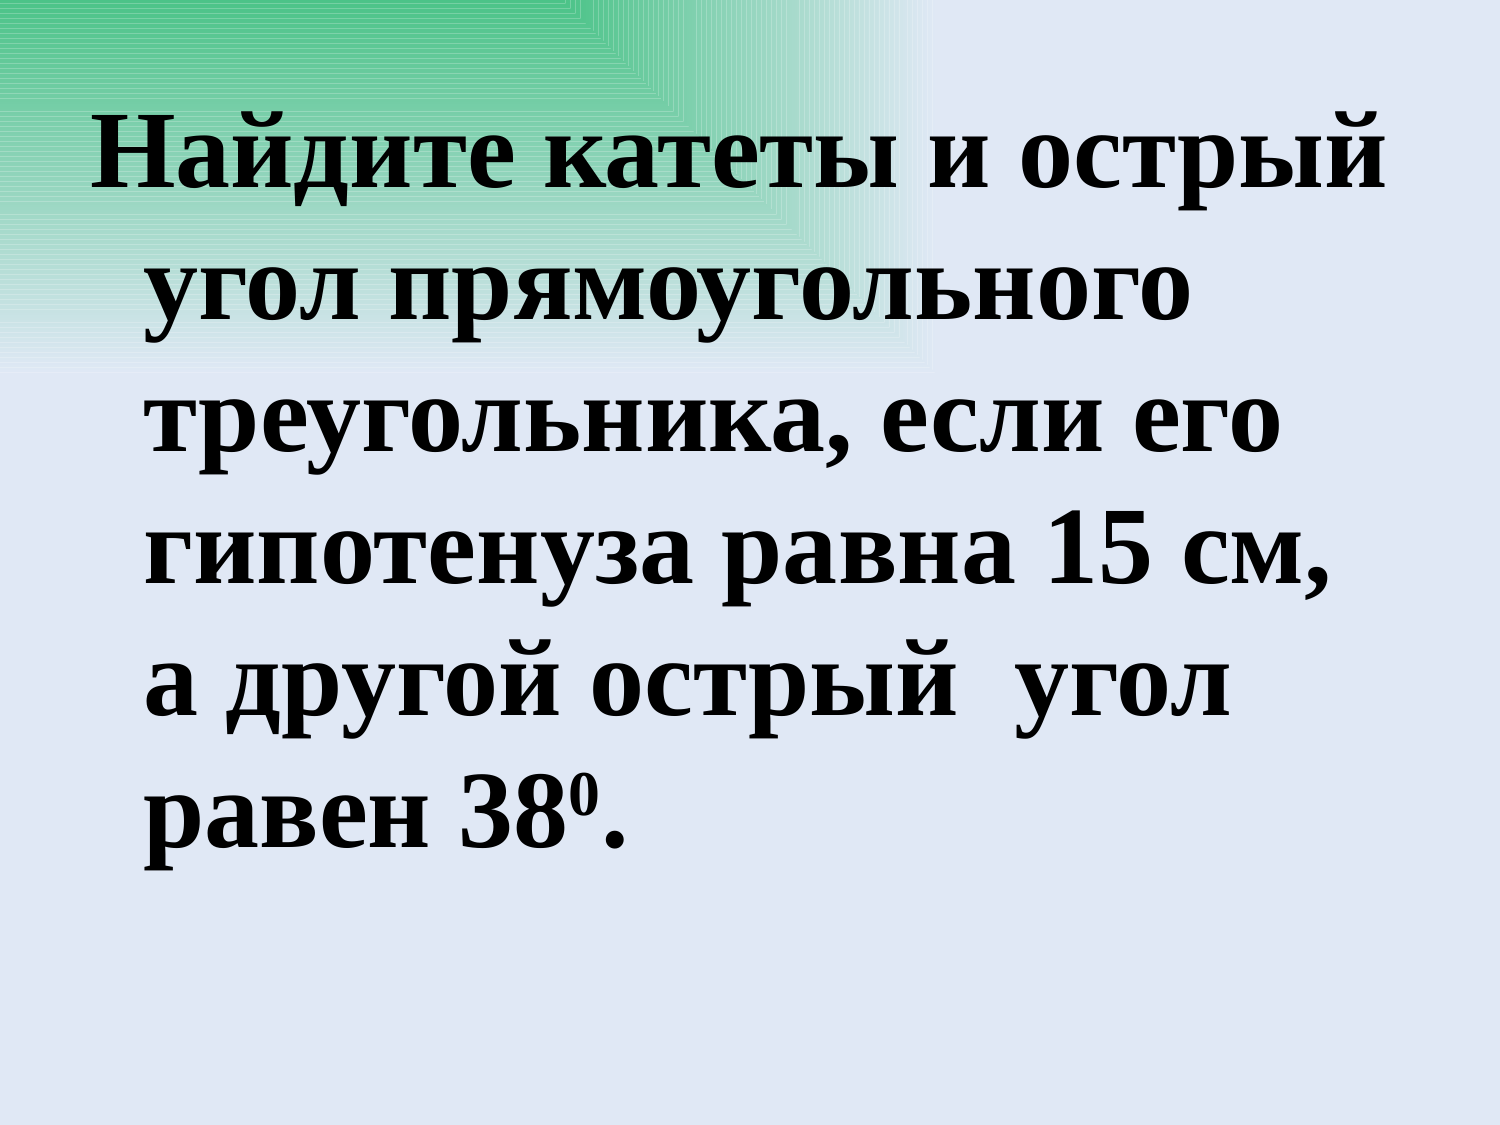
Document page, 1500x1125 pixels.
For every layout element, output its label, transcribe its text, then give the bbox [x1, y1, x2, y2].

list Найдите катеты и острый угол прямоугольного треугольника, если его гипотенуза равна 15 см, а другой острый угол равен 380. [75, 70, 1425, 1005]
